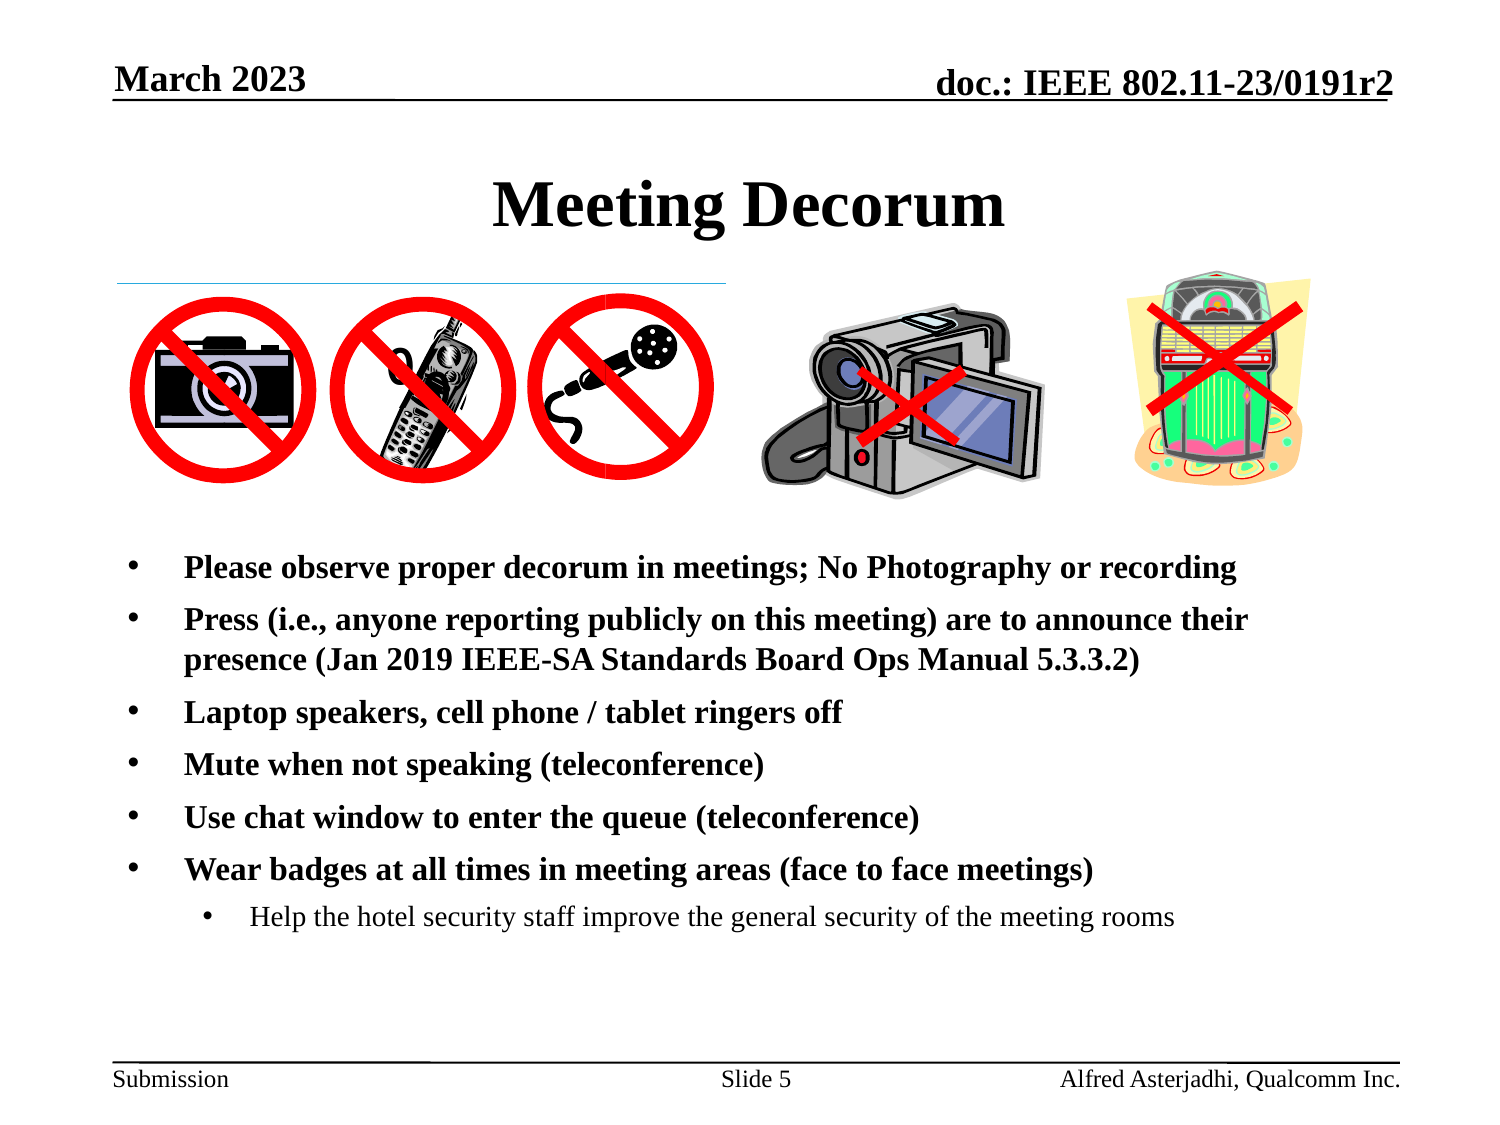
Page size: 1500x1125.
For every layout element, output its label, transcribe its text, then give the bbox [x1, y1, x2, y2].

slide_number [114, 54, 423, 100]
title Meeting Decorum [112, 112, 1388, 288]
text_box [117, 283, 727, 484]
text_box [1126, 270, 1311, 487]
footer Alfred Asterjadhi, Qualcomm Inc. [878, 1061, 1402, 1093]
slide_number Slide 5 [712, 1061, 800, 1123]
list Please observe proper decorum in meetings; No Photography or recording Press (i.e., anyone reporting publicly on this meeting) are to announce their presence (Jan 2019 IEEE-SA Standards Board Ops Manual 5.3.3.2) Laptop speakers, cell phone / tablet ringers off Mute when not speaking (teleconference) Use chat window to enter the queue (teleconference) Wear badges at all times in meeting areas (face to face meetings) Help the hotel security staff improve the general security of the meeting rooms [112, 537, 1388, 1000]
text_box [761, 302, 1046, 500]
